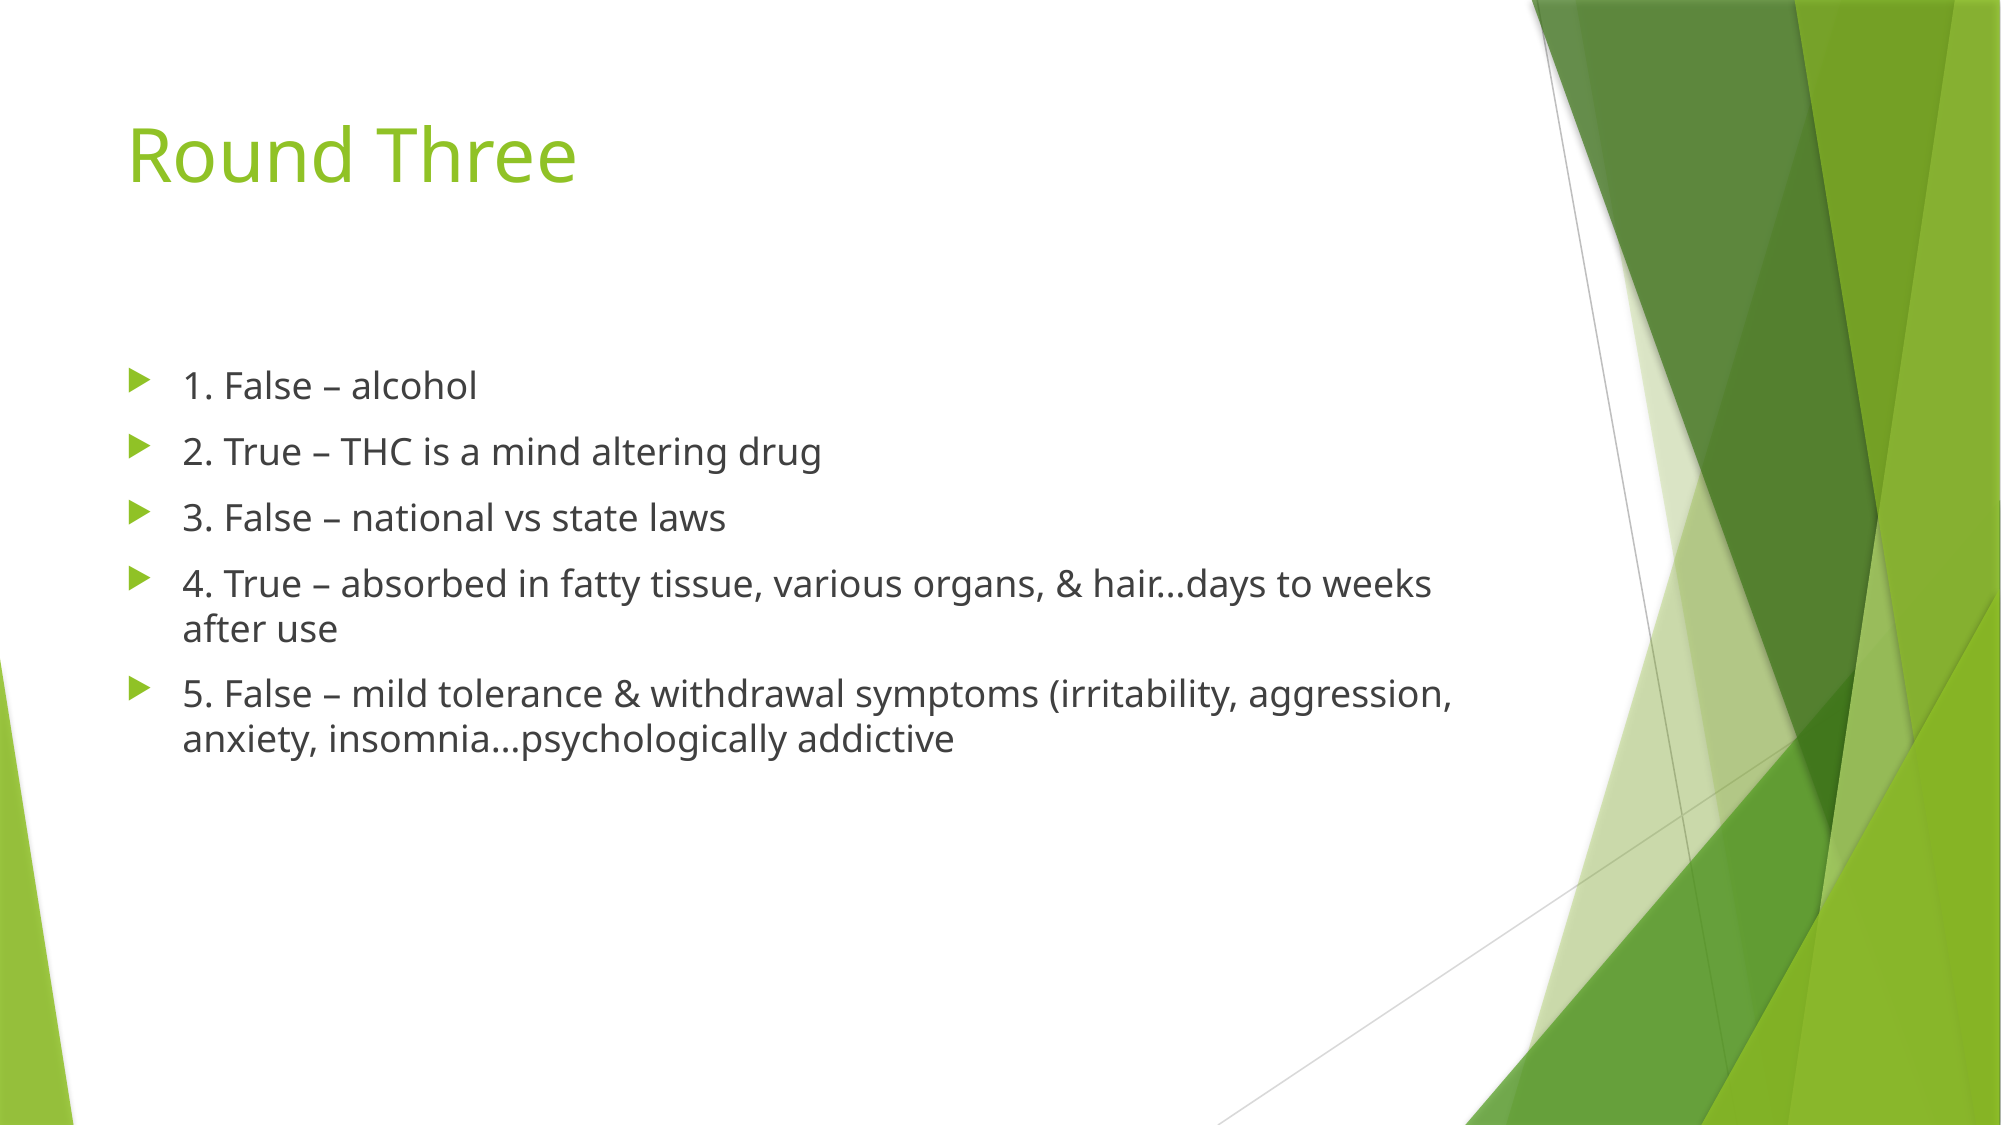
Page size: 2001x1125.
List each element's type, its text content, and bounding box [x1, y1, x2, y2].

title Round Three [111, 99, 1522, 317]
list 1. False – alcohol 2. True – THC is a mind altering drug 3. False – national vs state laws 4. True – absorbed in fatty tissue, various organs, & hair…days to weeks after use 5. False – mild tolerance & withdrawal symptoms (irritability, aggression, anxiety, insomnia…psychologically addictive [111, 354, 1522, 992]
